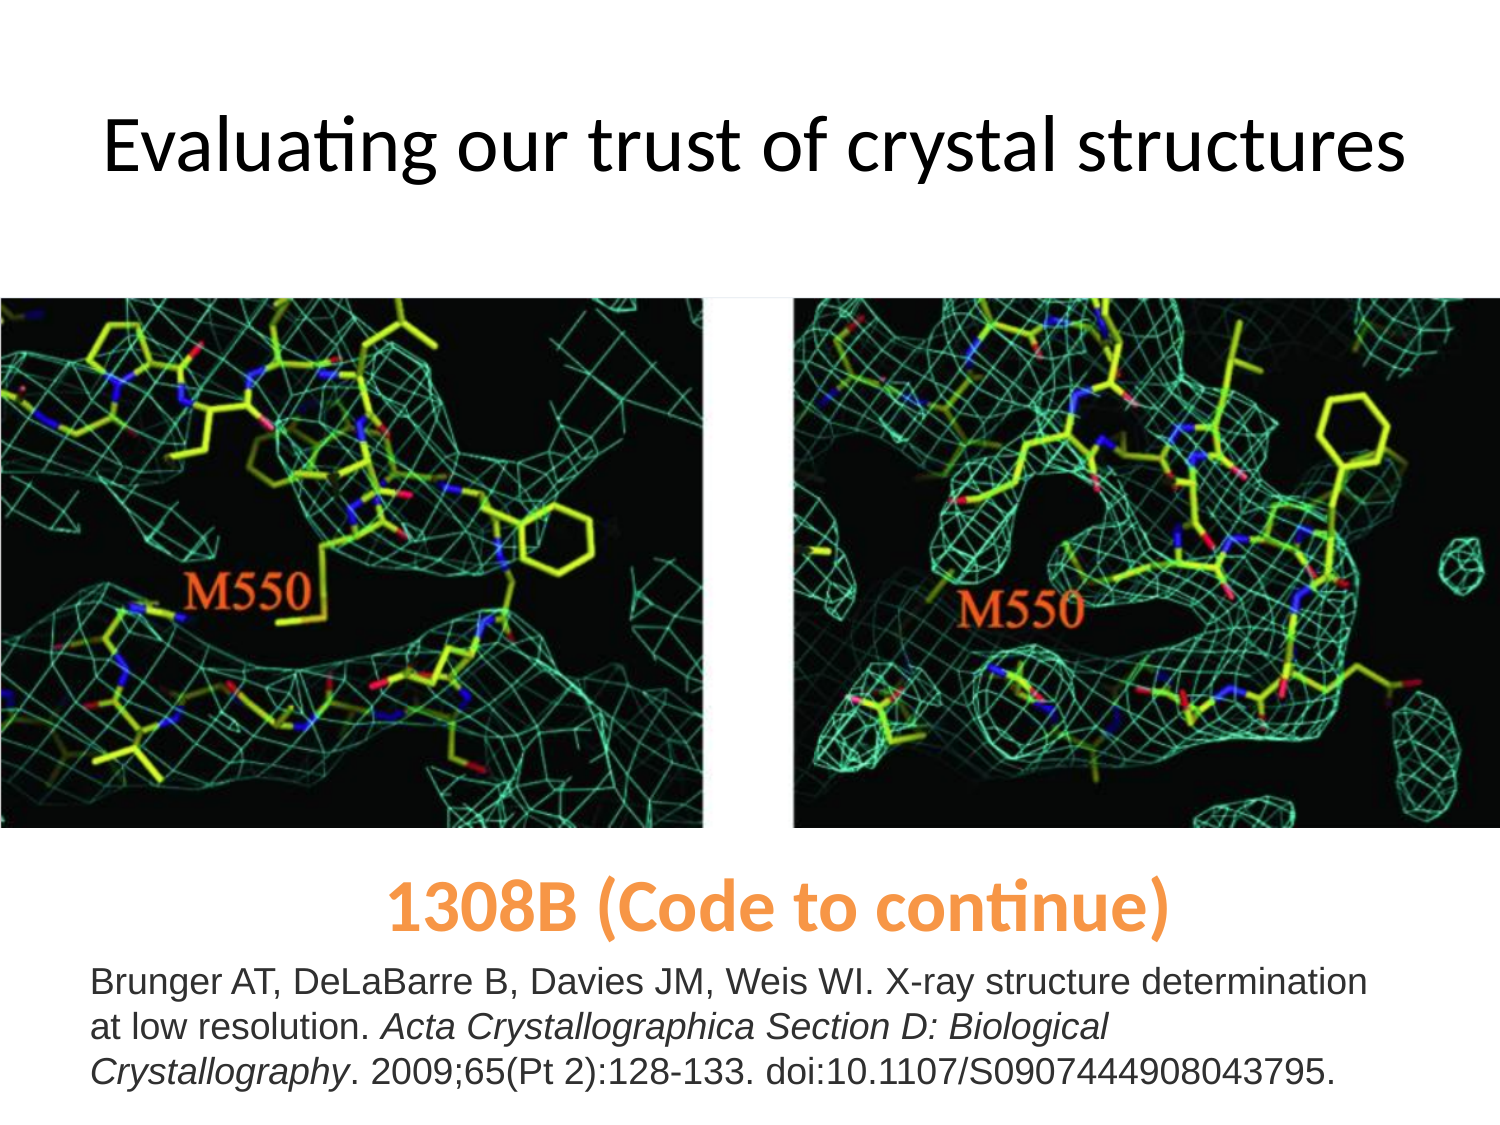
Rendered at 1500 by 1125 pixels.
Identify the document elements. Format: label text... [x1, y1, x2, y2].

text_box Brunger AT, DeLaBarre B, Davies JM, Weis WI. X-ray structure determination at low resolution. Acta Crystallographica Section D: Biological Crystallography. 2009;65(Pt 2):128-133. doi:10.1107/S0907444908043795. [75, 949, 1388, 1100]
picture [0, 297, 1500, 828]
text_box 1308B (Code to continue) [337, 849, 1219, 955]
title Evaluating our trust of crystal structures [50, 45, 1463, 233]
